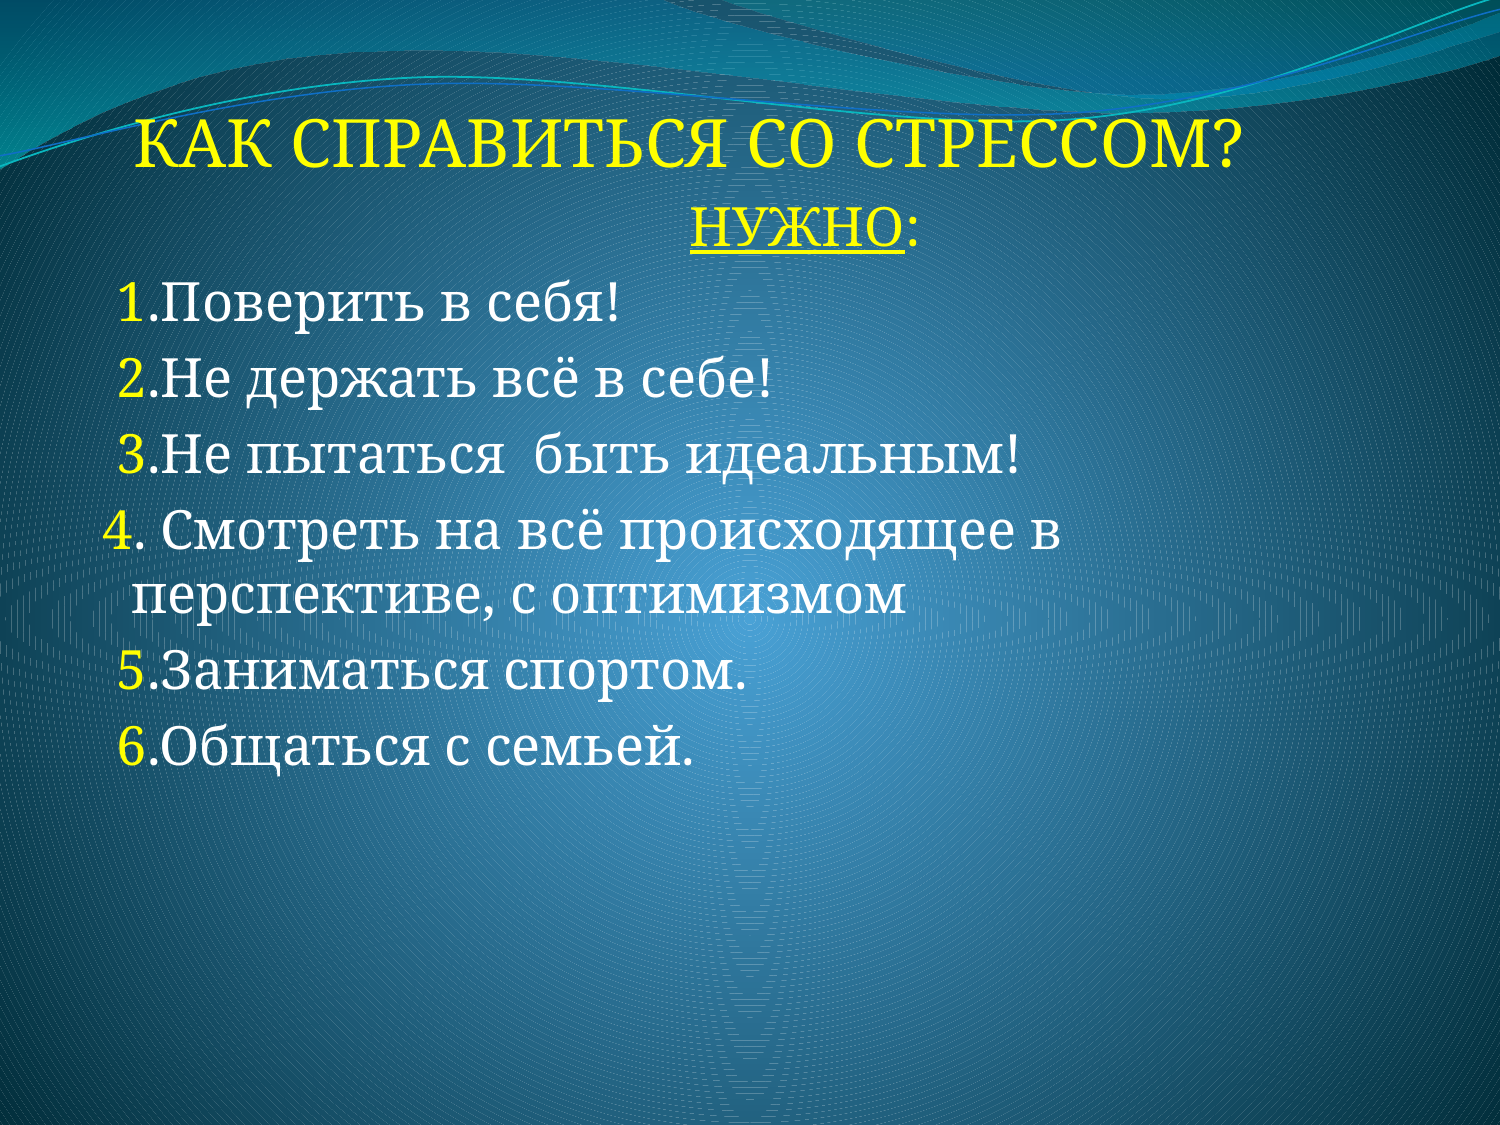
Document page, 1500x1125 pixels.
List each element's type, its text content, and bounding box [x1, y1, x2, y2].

subtitle КАК СПРАВИТЬСЯ СО СТРЕССОМ? НУЖНО: 1.Поверить в себя! 2.Не держать всё в себе! 3.Не пытаться быть идеальным! 4. Смотреть на всё происходящее в перспективе, с оптимизмом 5.Заниматься спортом. 6.Общаться с семьей. [46, 93, 1266, 1008]
text_box [23, 457, 903, 1067]
text_box [58, 140, 1325, 192]
